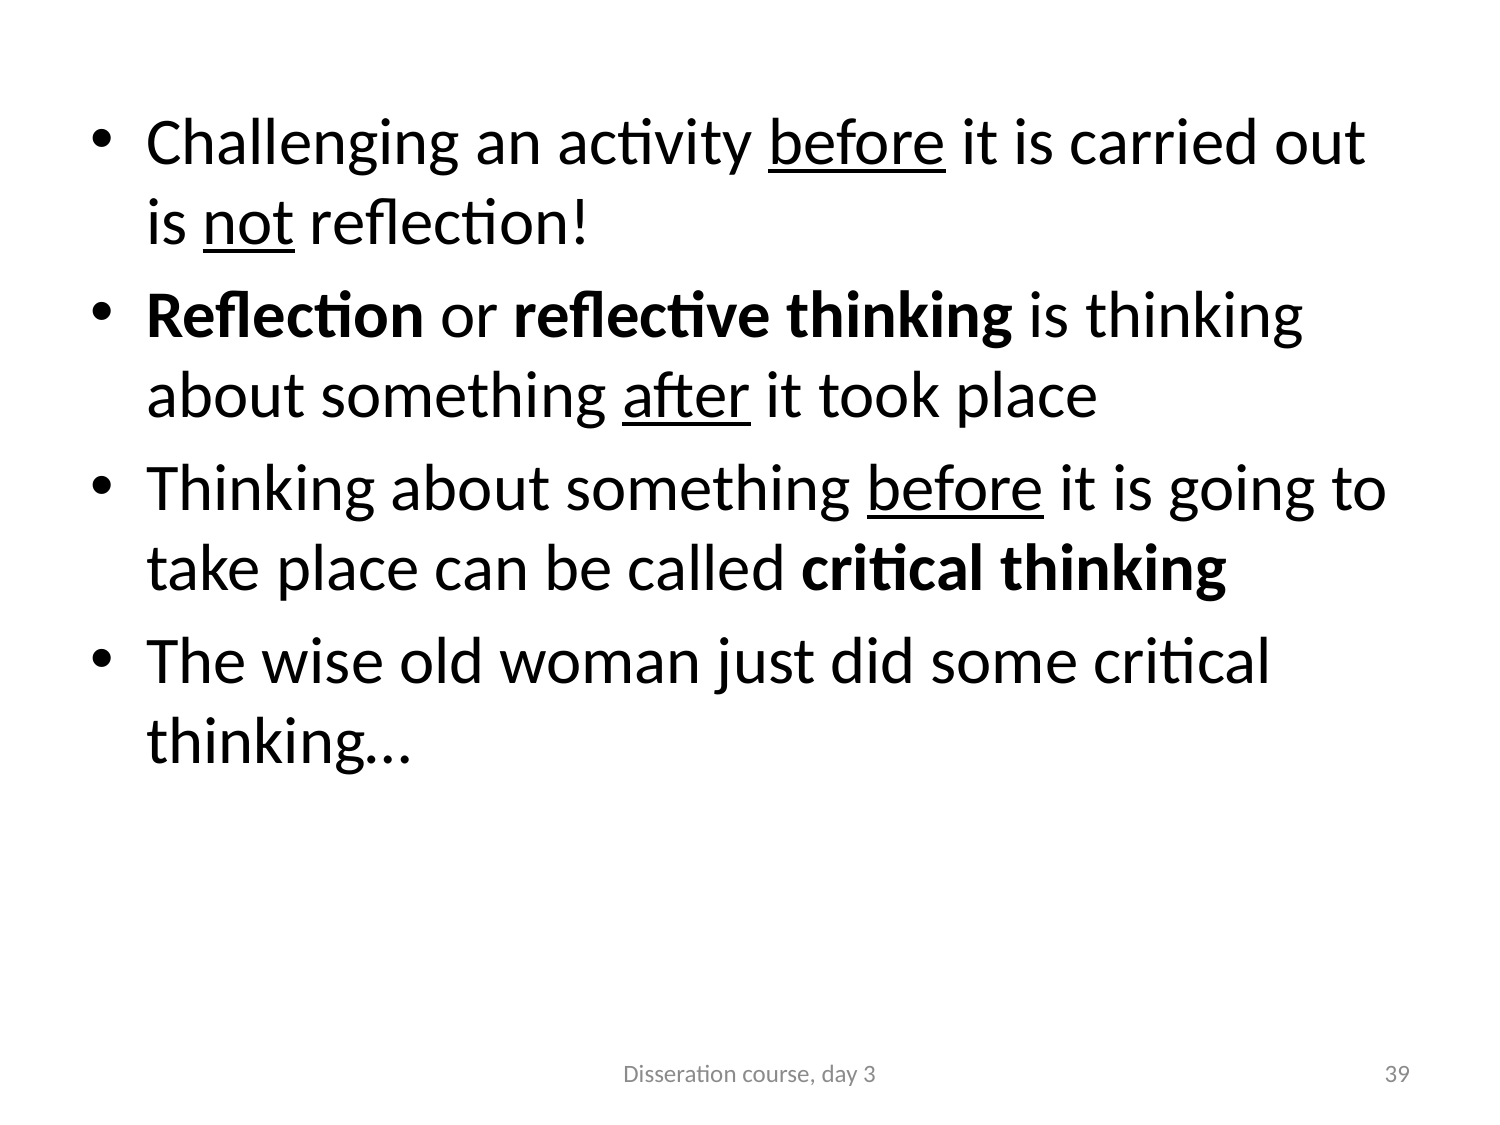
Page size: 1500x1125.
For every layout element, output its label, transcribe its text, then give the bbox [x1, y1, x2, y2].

list Challenging an activity before it is carried out is not reflection! Reflection or reflective thinking is thinking about something after it took place Thinking about something before it is going to take place can be called critical thinking The wise old woman just did some critical thinking… [75, 90, 1425, 1005]
slide_number 39 [1074, 1042, 1425, 1103]
footer Disseration course, day 3 [512, 1042, 988, 1103]
